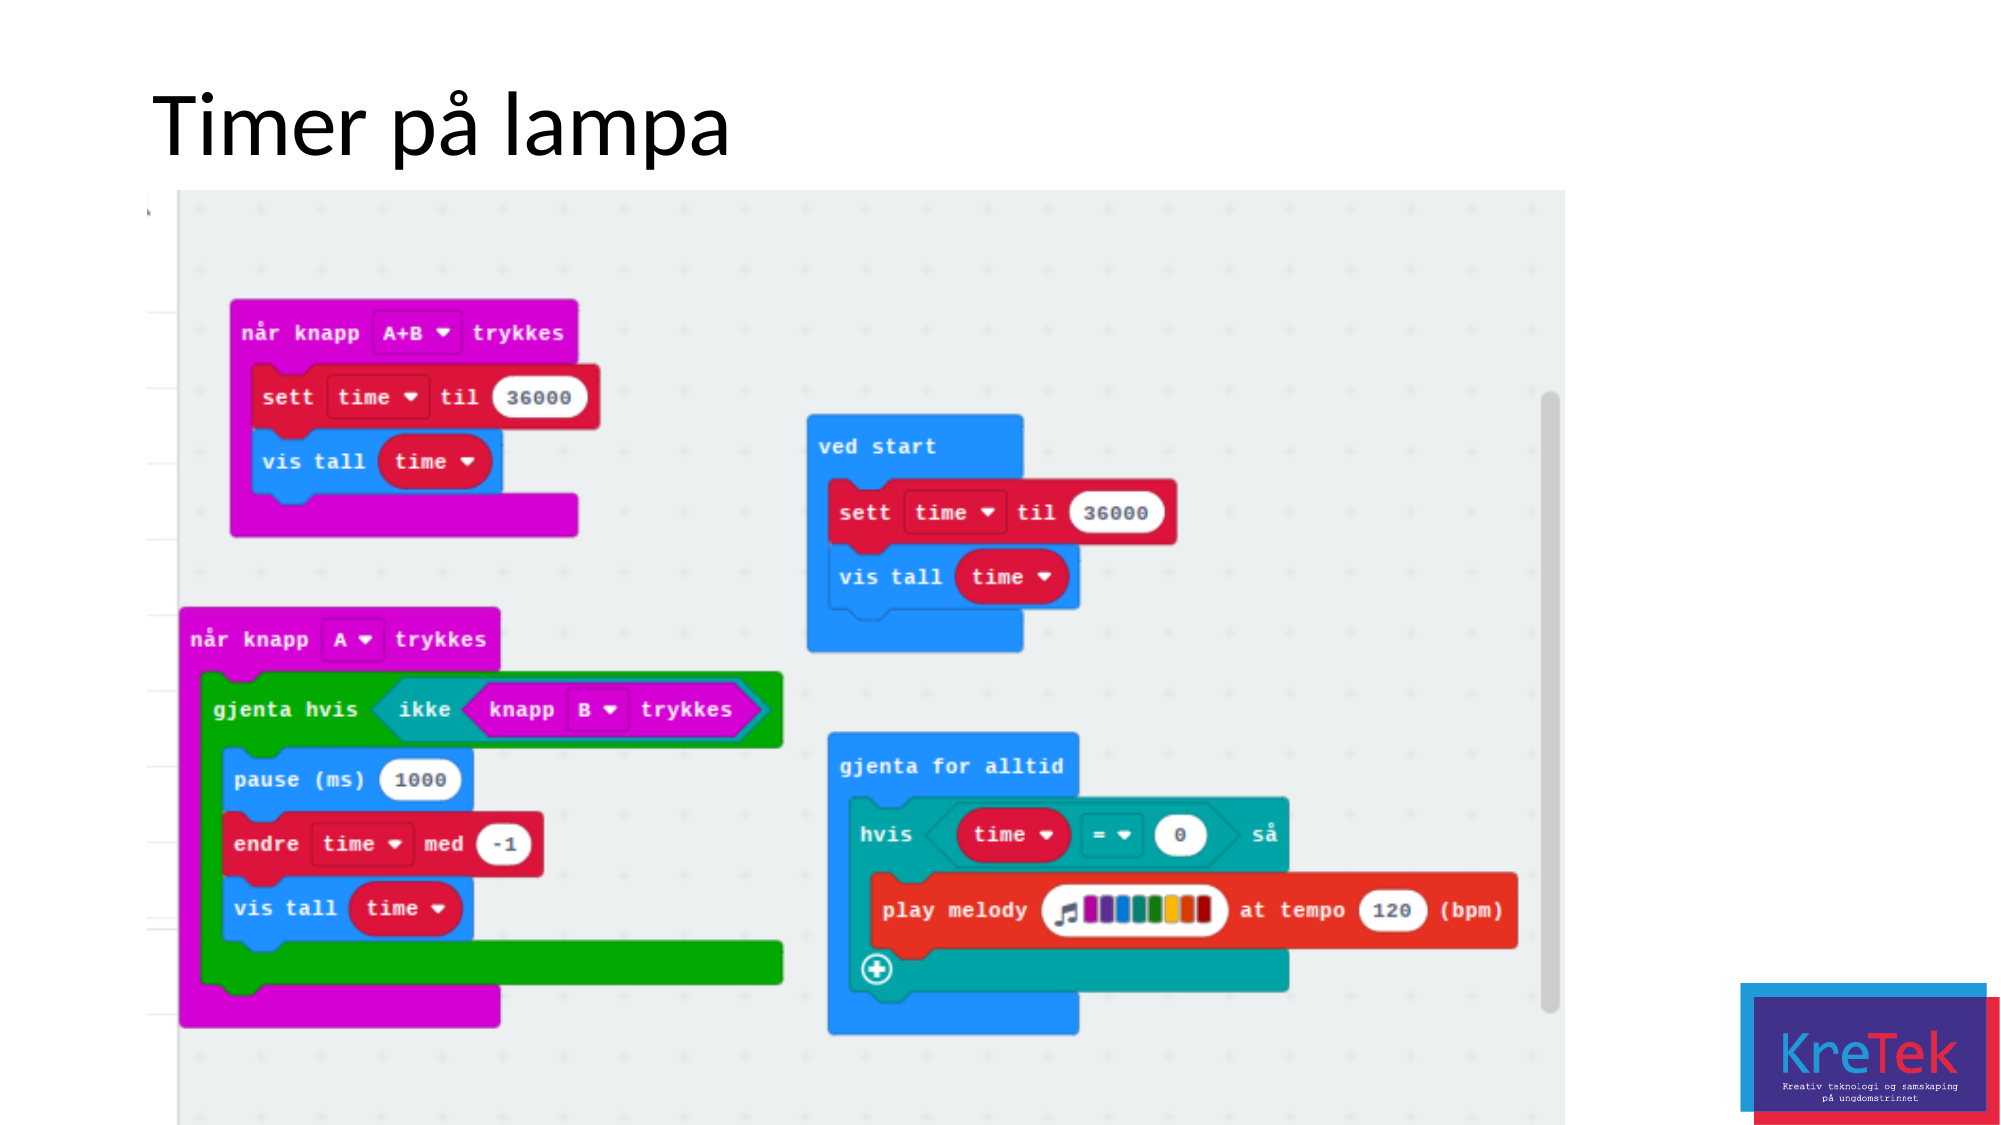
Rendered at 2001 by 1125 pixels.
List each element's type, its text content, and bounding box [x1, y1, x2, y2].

picture [1740, 983, 2000, 1125]
picture [146, 190, 1566, 1125]
title Timer på lampa [137, 16, 1863, 235]
